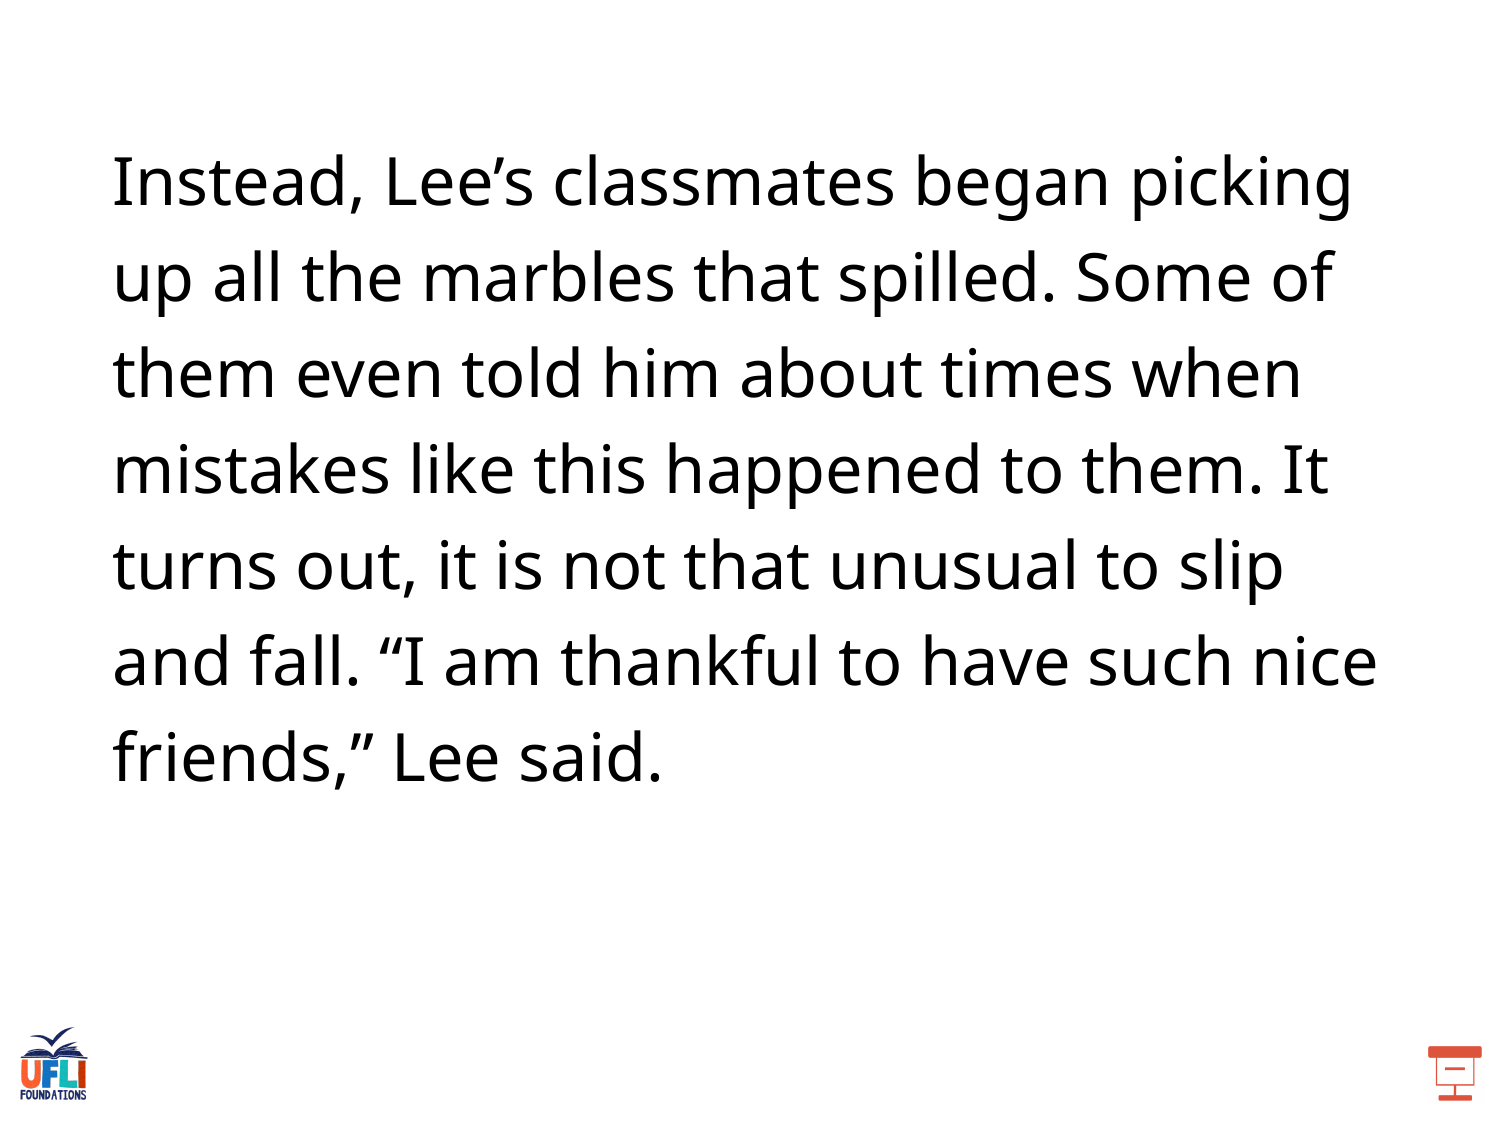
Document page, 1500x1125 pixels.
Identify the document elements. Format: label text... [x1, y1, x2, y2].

picture [1427, 1043, 1484, 1104]
text_box Instead, Lee’s classmates began picking up all the marbles that spilled. Some of them even told him about times when mistakes like this happened to them. It turns out, it is not that unusual to slip and fall. “I am thankful to have such nice friends,” Lee said. [97, 115, 1428, 709]
picture [16, 1027, 90, 1103]
